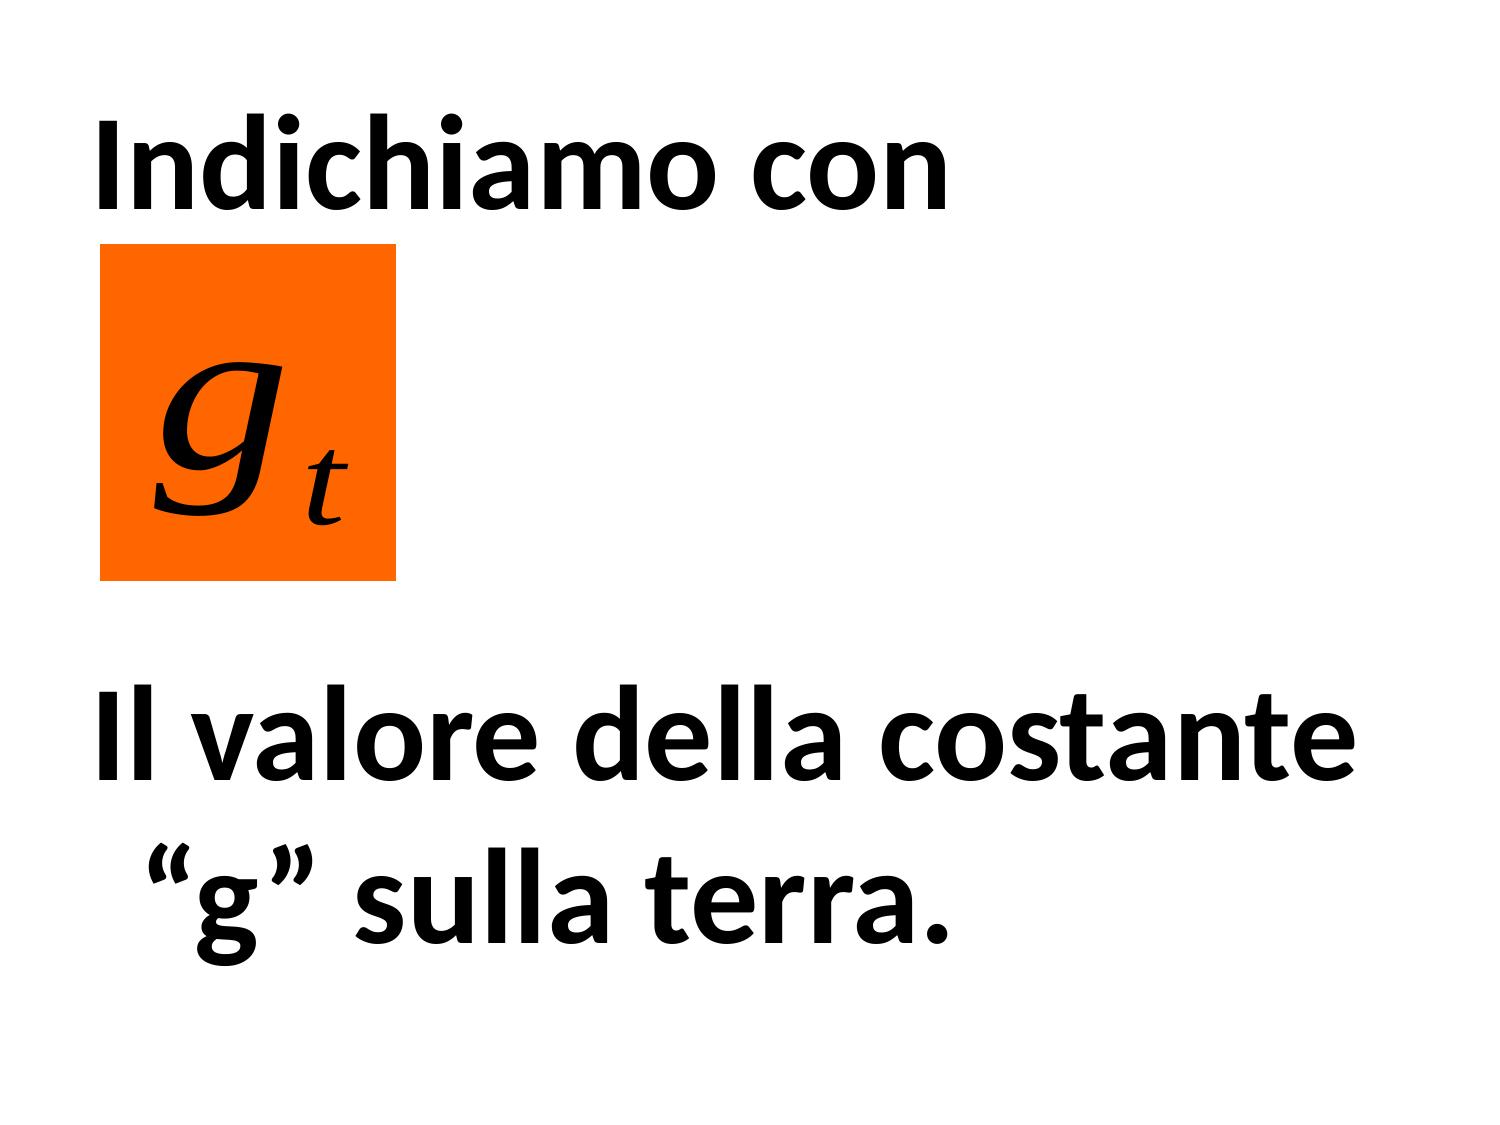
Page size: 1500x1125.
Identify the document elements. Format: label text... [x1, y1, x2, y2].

list Indichiamo con Il valore della costante “g” sulla terra. [75, 66, 1425, 1094]
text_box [100, 243, 396, 582]
